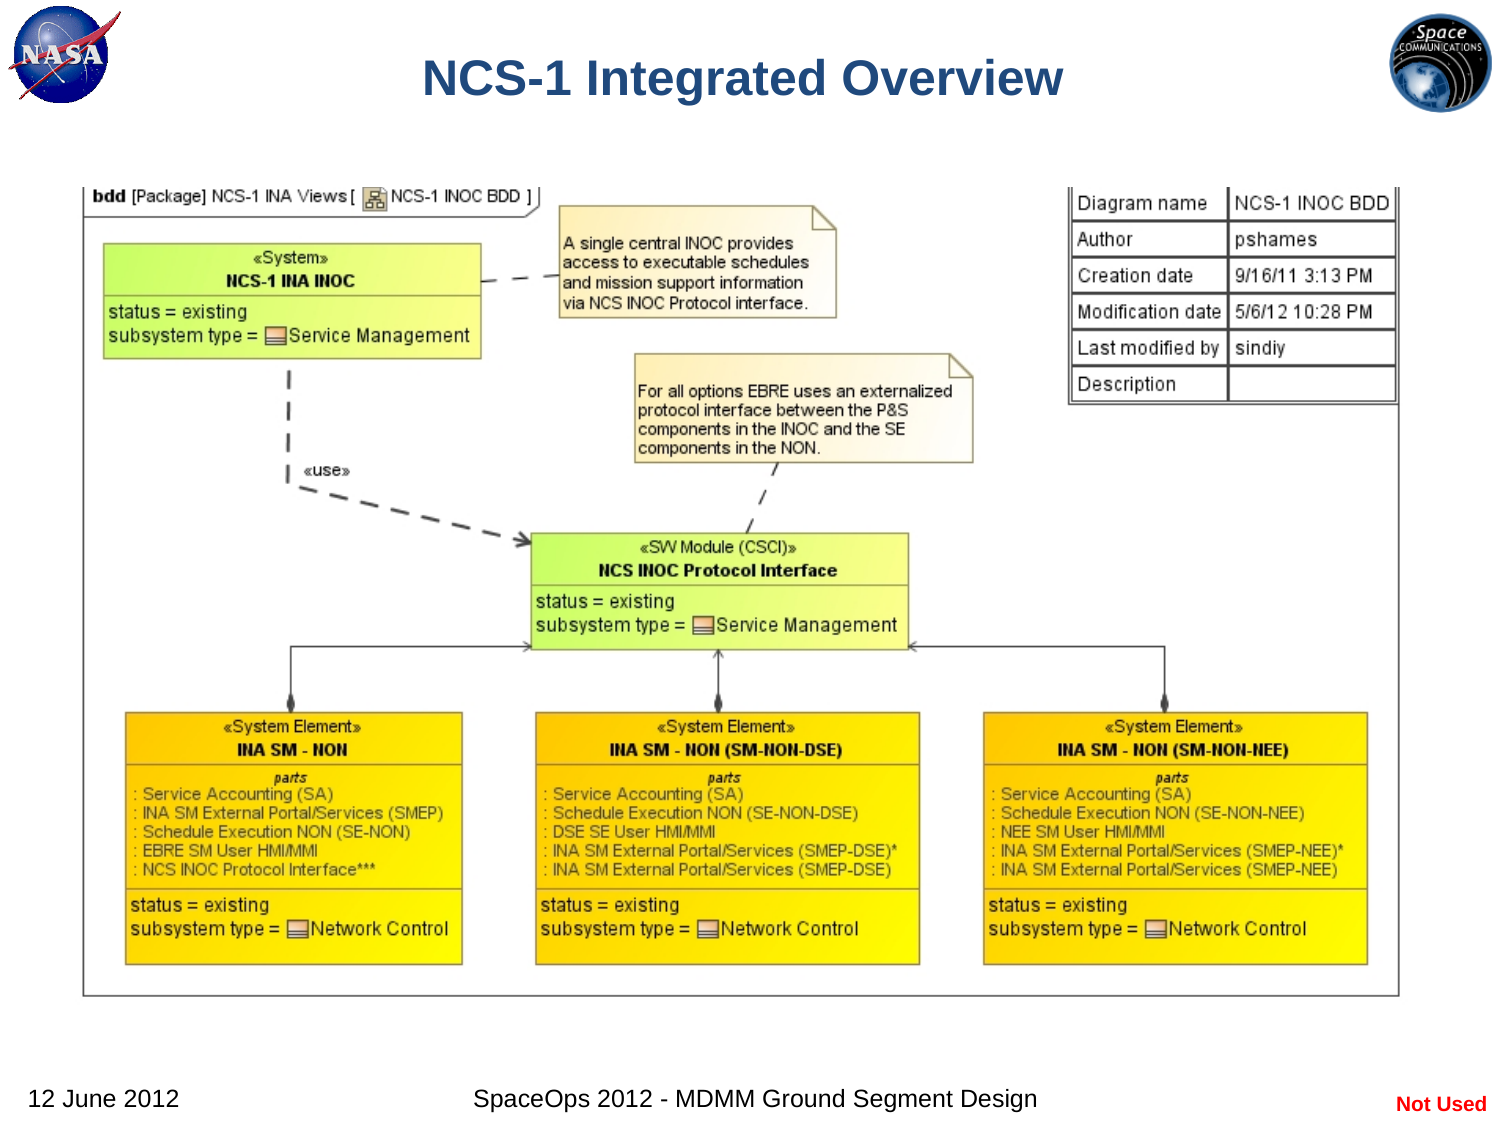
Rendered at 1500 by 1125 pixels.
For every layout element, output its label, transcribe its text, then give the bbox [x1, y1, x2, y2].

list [74, 187, 1426, 1006]
picture [1387, 8, 1494, 113]
footer SpaceOps 2012 - MDMM Ground Segment Design [399, 1074, 1113, 1125]
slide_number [12, 1074, 363, 1125]
picture [0, 0, 121, 109]
text_box Not Used [1216, 1081, 1500, 1125]
title NCS-1 Integrated Overview [74, 24, 1426, 126]
